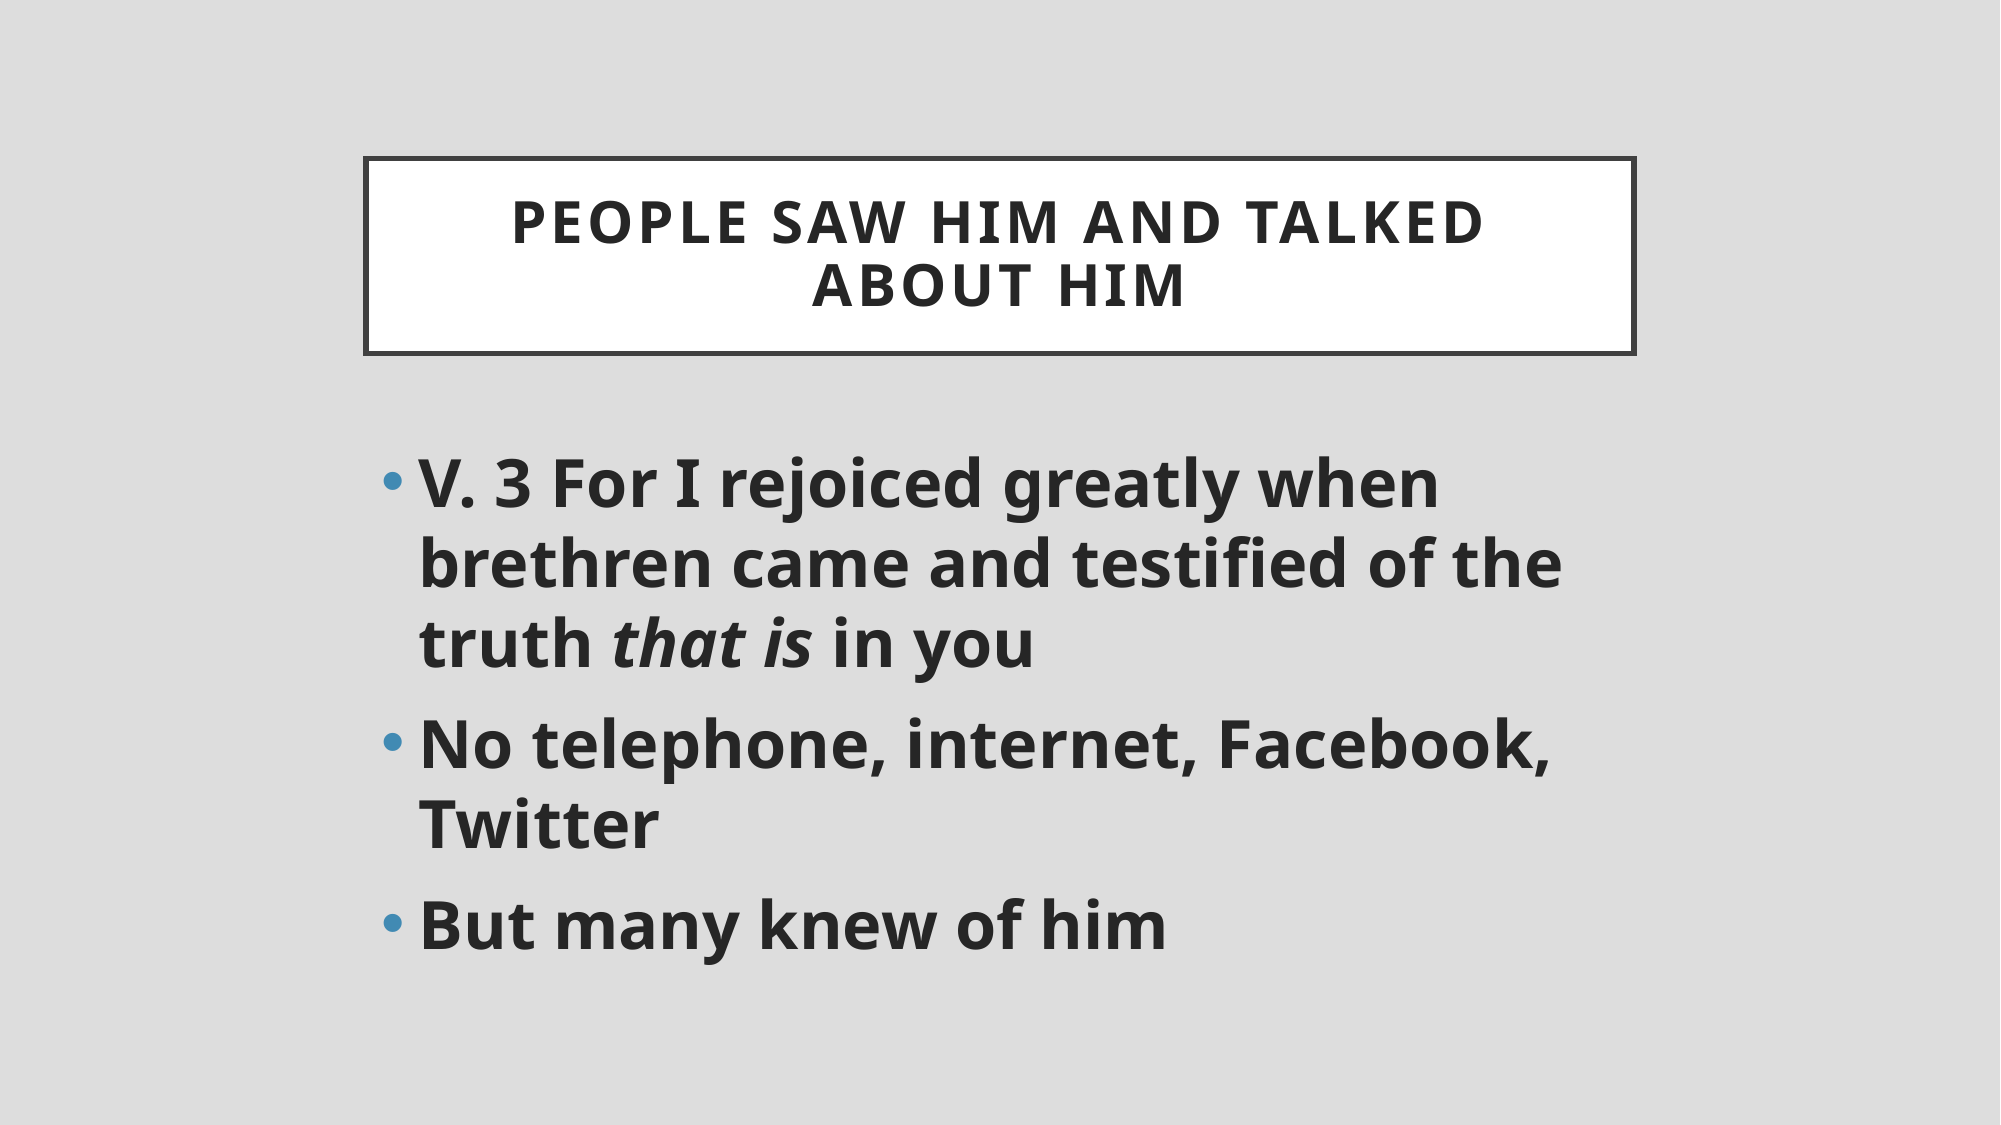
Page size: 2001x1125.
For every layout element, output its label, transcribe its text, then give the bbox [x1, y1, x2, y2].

title People saw him and talked about him [363, 156, 1637, 356]
list V. 3 For I rejoiced greatly when brethren came and testified of the truth that is in you No telephone, internet, Facebook, Twitter But many knew of him [366, 432, 1634, 1024]
